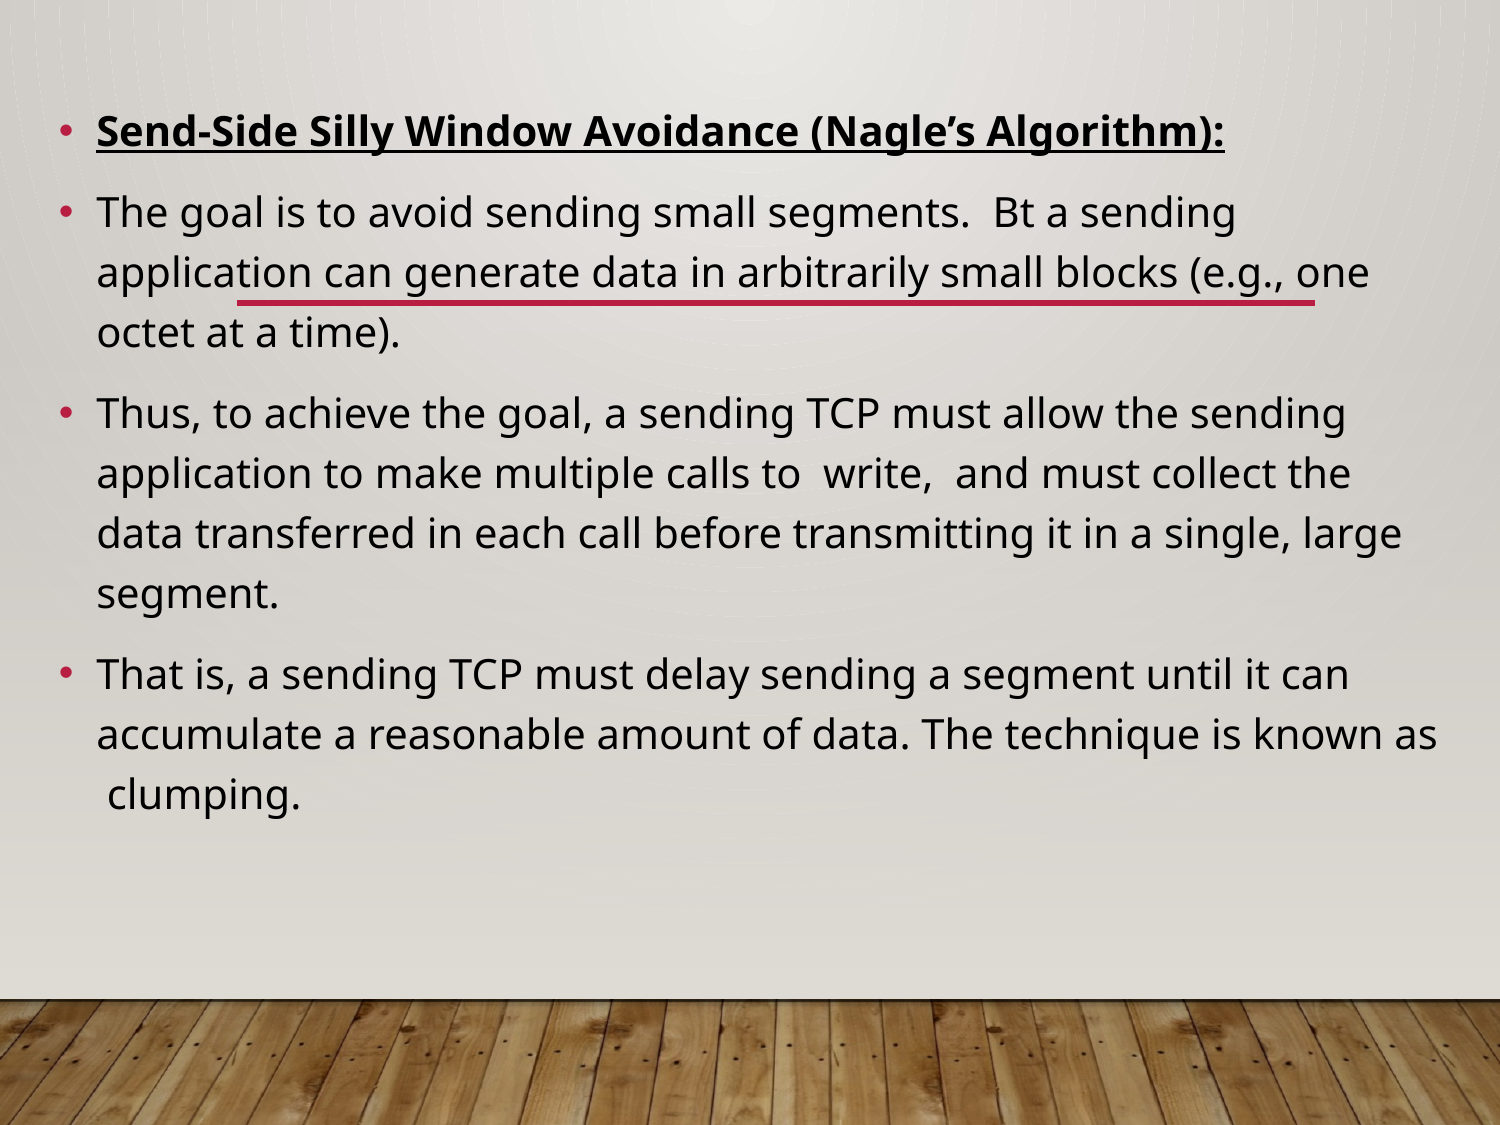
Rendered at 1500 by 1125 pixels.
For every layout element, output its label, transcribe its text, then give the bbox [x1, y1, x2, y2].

picture [0, 999, 1500, 1125]
list Send-Side Silly Window Avoidance (Nagle’s Algorithm): The goal is to avoid sending small segments. Bt a sending application can generate data in arbitrarily small blocks (e.g., one octet at a time). Thus, to achieve the goal, a sending TCP must allow the sending application to make multiple calls to write, and must collect the data transferred in each call before transmitting it in a single, large segment. That is, a sending TCP must delay sending a segment until it can accumulate a reasonable amount of data. The technique is known as clumping. [43, 87, 1457, 950]
